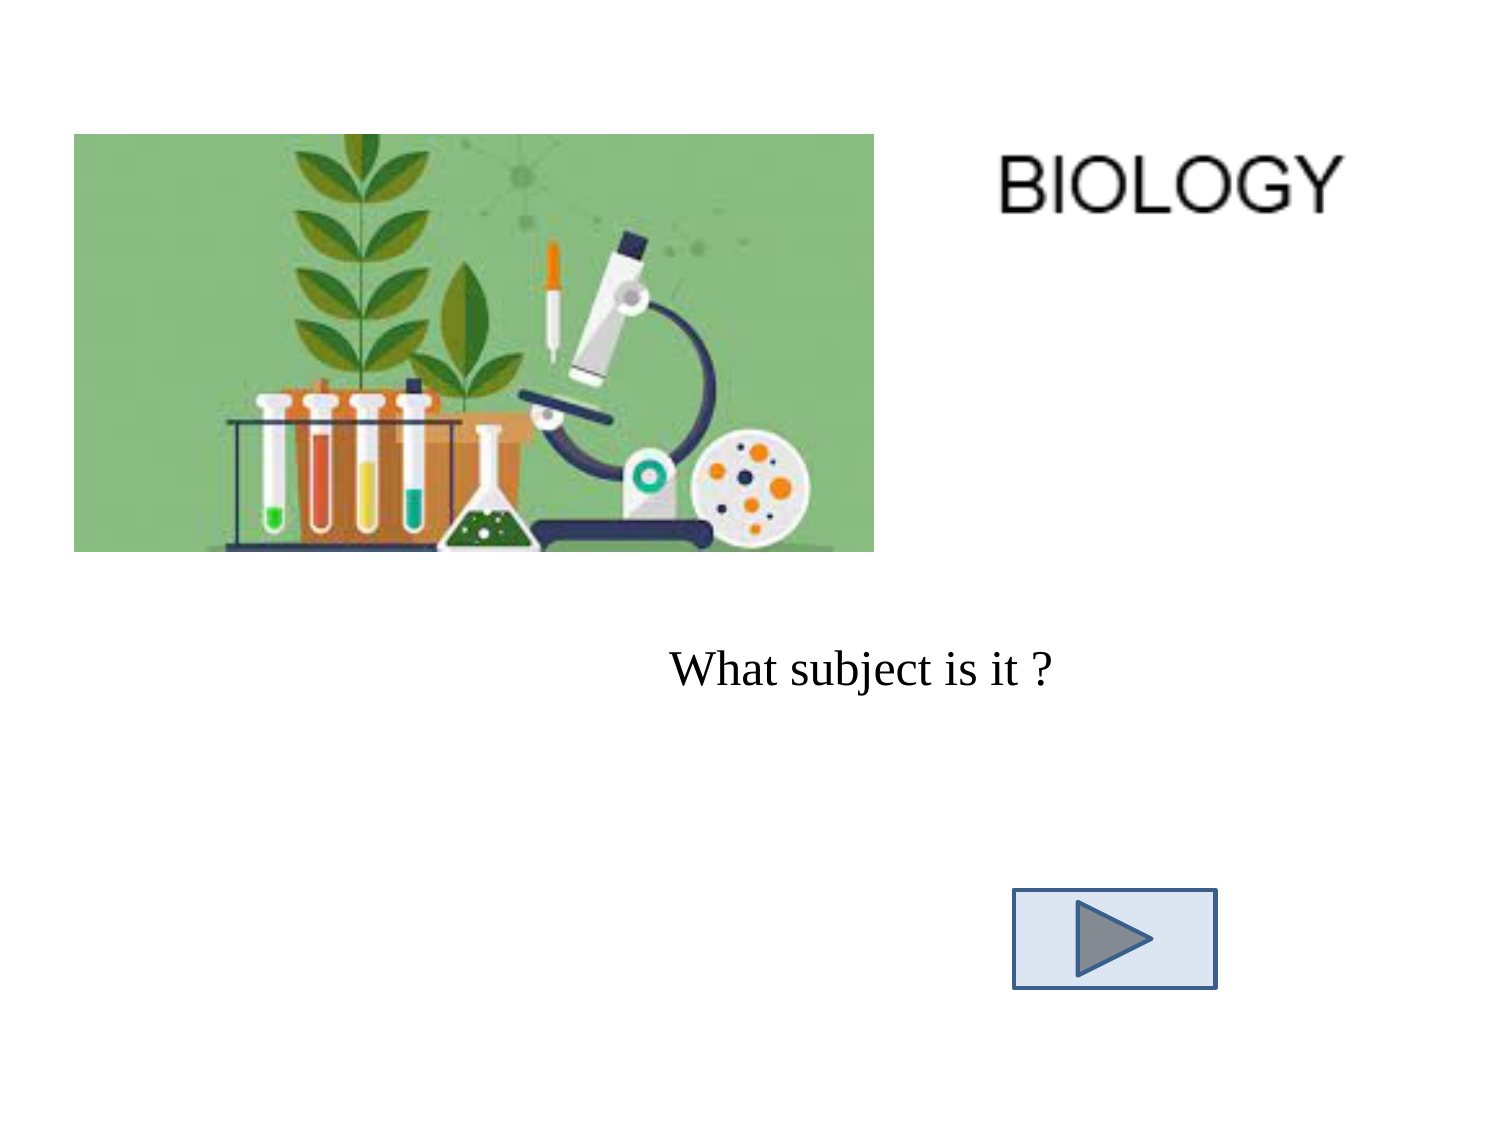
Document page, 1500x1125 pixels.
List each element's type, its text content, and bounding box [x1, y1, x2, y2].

text_box What subject is it ? [654, 628, 1115, 704]
picture [74, 134, 874, 553]
picture [949, 112, 1394, 278]
text_box [1012, 888, 1218, 990]
